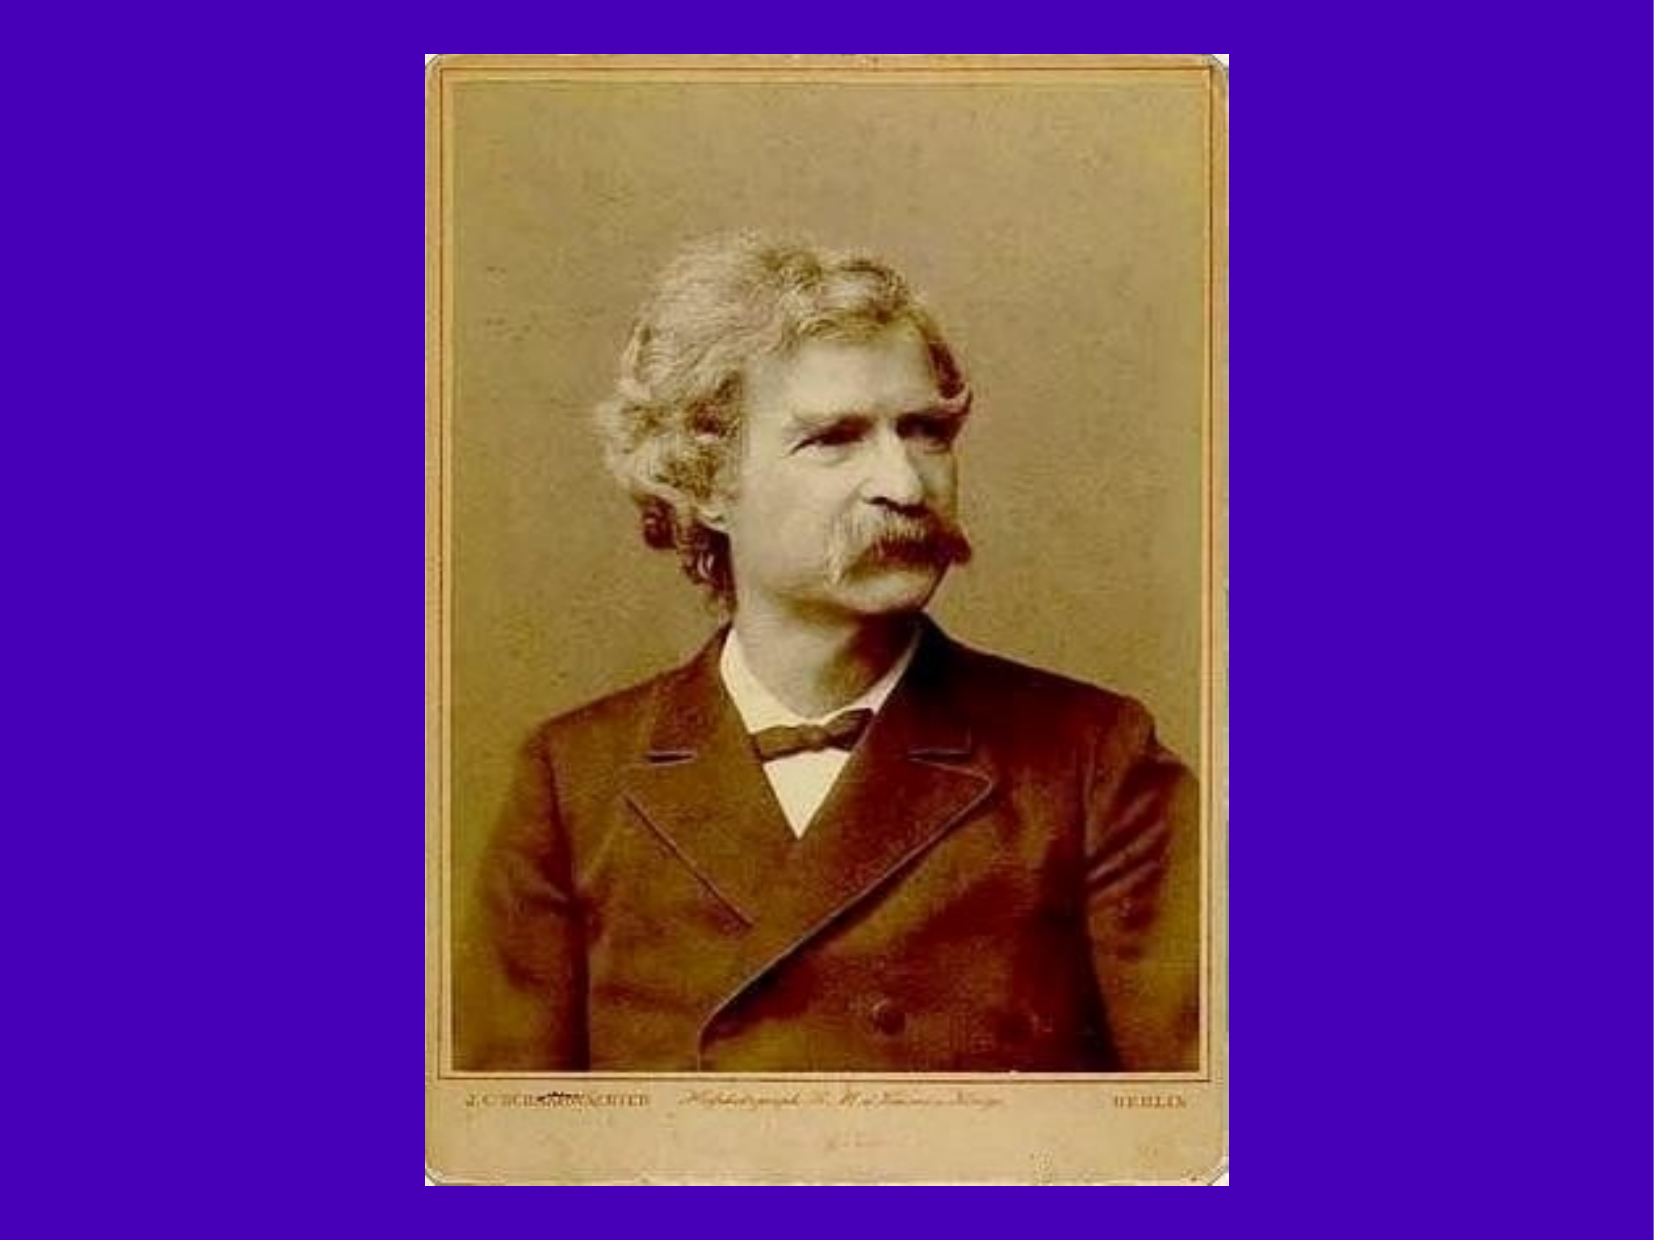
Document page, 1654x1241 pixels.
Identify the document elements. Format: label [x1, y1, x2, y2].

picture [424, 53, 1229, 1187]
